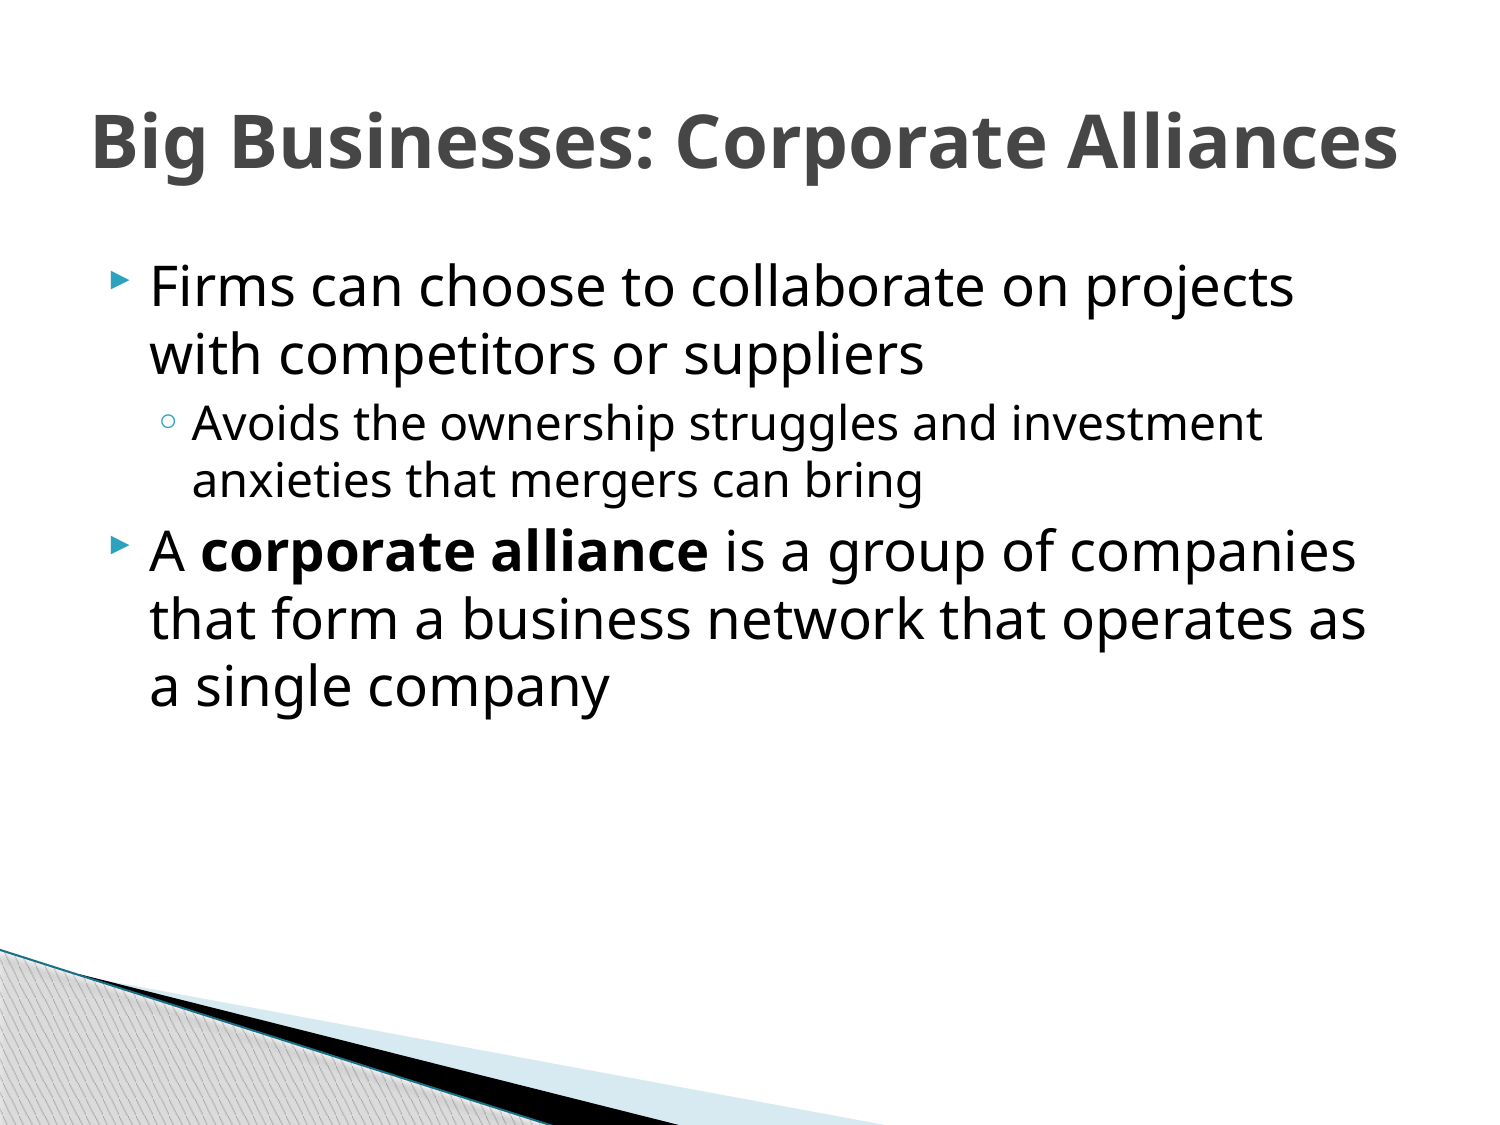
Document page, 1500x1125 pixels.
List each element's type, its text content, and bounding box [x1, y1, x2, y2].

list Firms can choose to collaborate on projects with competitors or suppliers Avoids the ownership struggles and investment anxieties that mergers can bring A corporate alliance is a group of companies that form a business network that operates as a single company [75, 243, 1425, 986]
title Big Businesses: Corporate Alliances [75, 45, 1425, 233]
